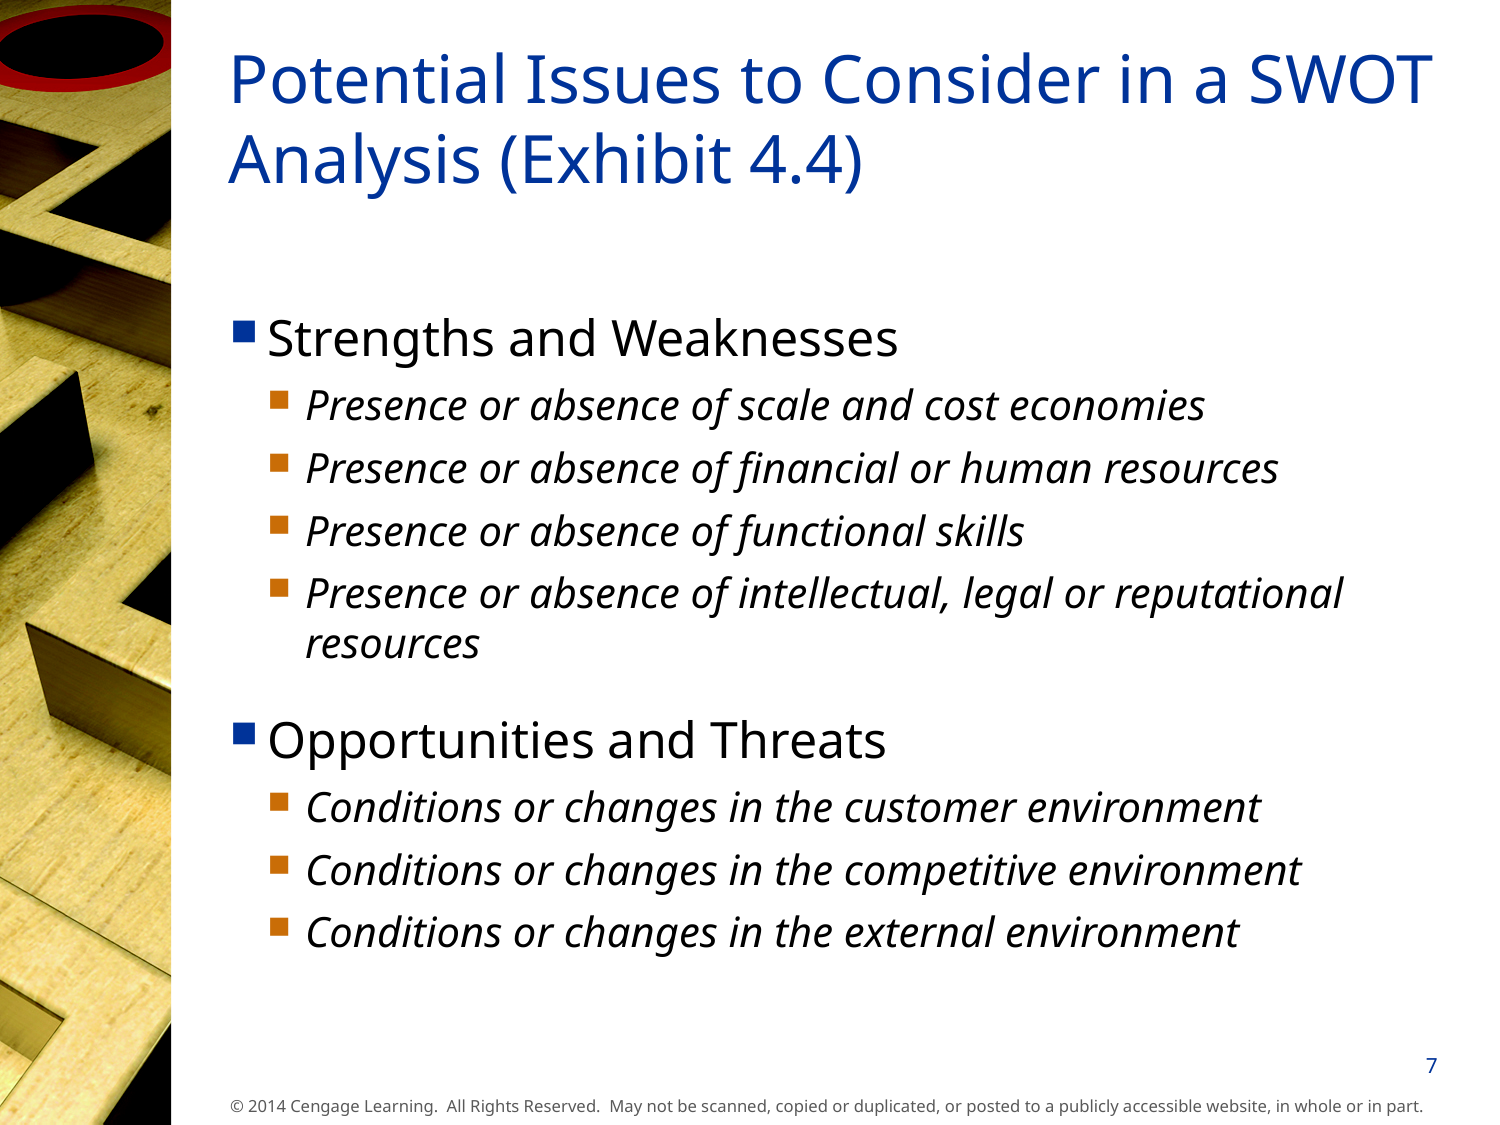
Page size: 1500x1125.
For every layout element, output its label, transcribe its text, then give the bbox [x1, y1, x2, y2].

title Potential Issues to Consider in a SWOT Analysis (Exhibit 4.4) [213, 29, 1454, 213]
slide_number 7 [1386, 1037, 1478, 1097]
list Strengths and Weaknesses Presence or absence of scale and cost economies Presence or absence of financial or human resources Presence or absence of functional skills Presence or absence of intellectual, legal or reputational resources Opportunities and Threats Conditions or changes in the customer environment Conditions or changes in the competitive environment Conditions or changes in the external environment [215, 212, 1478, 1037]
picture [0, 0, 172, 1125]
